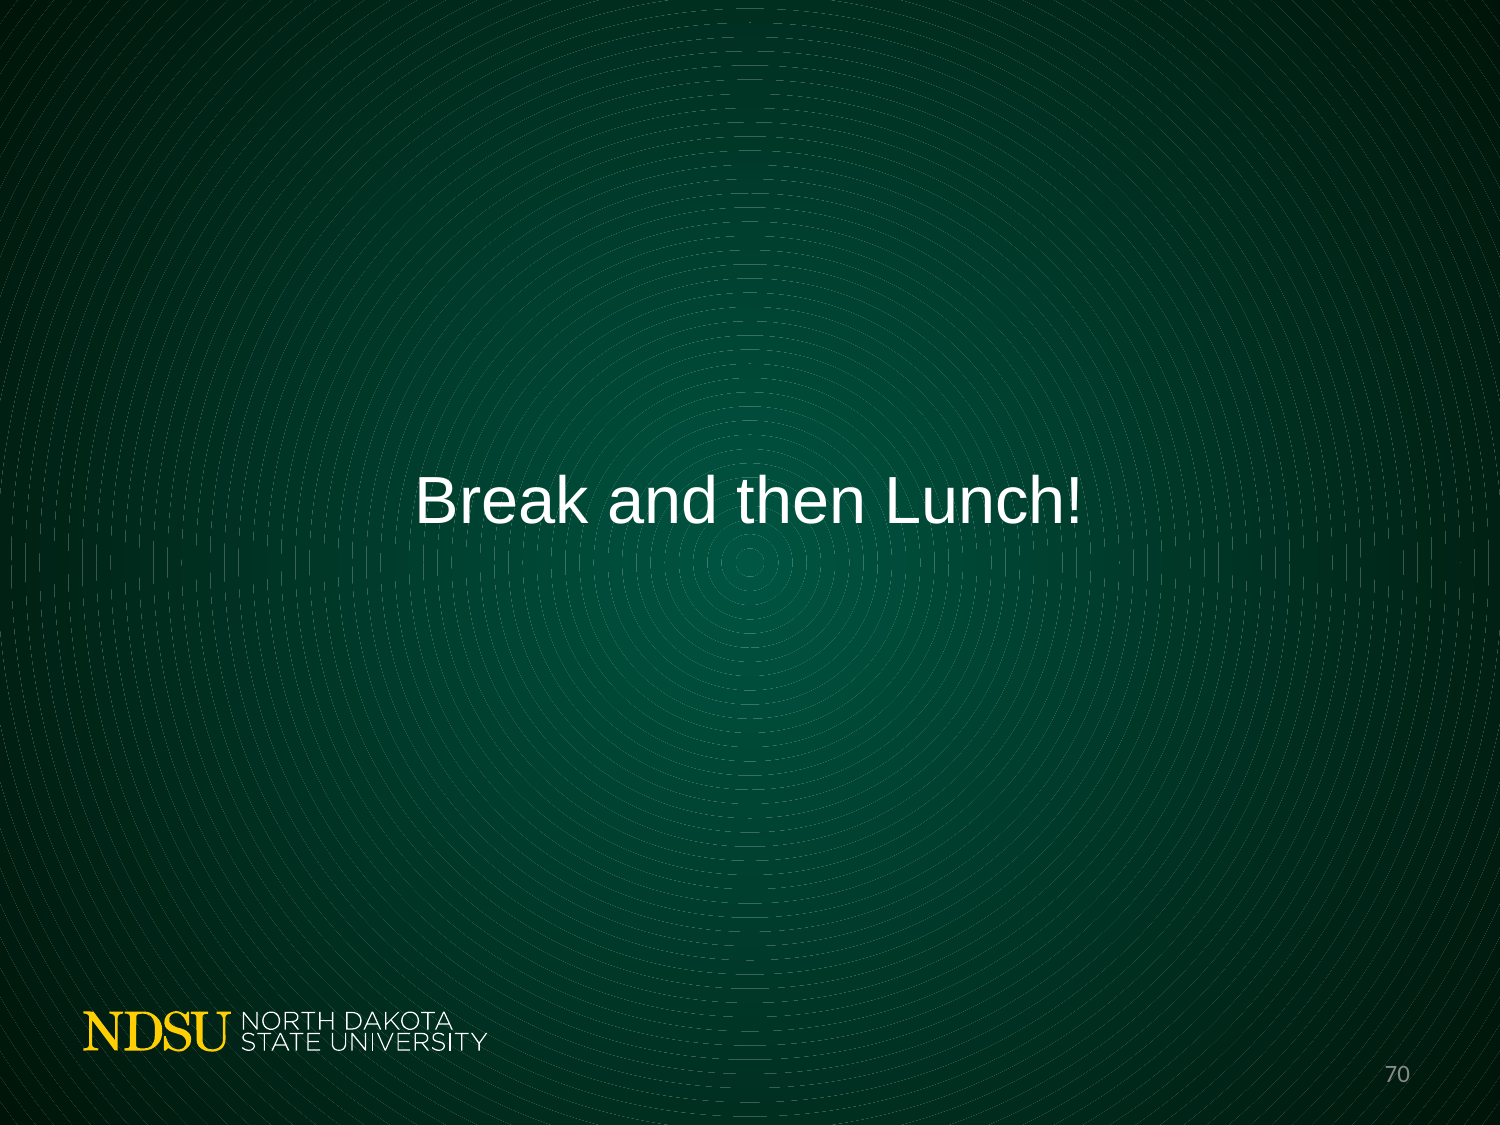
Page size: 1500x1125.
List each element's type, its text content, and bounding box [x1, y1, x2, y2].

slide_number 70 [1074, 1042, 1425, 1103]
list Break and then Lunch! [75, 262, 1425, 1005]
